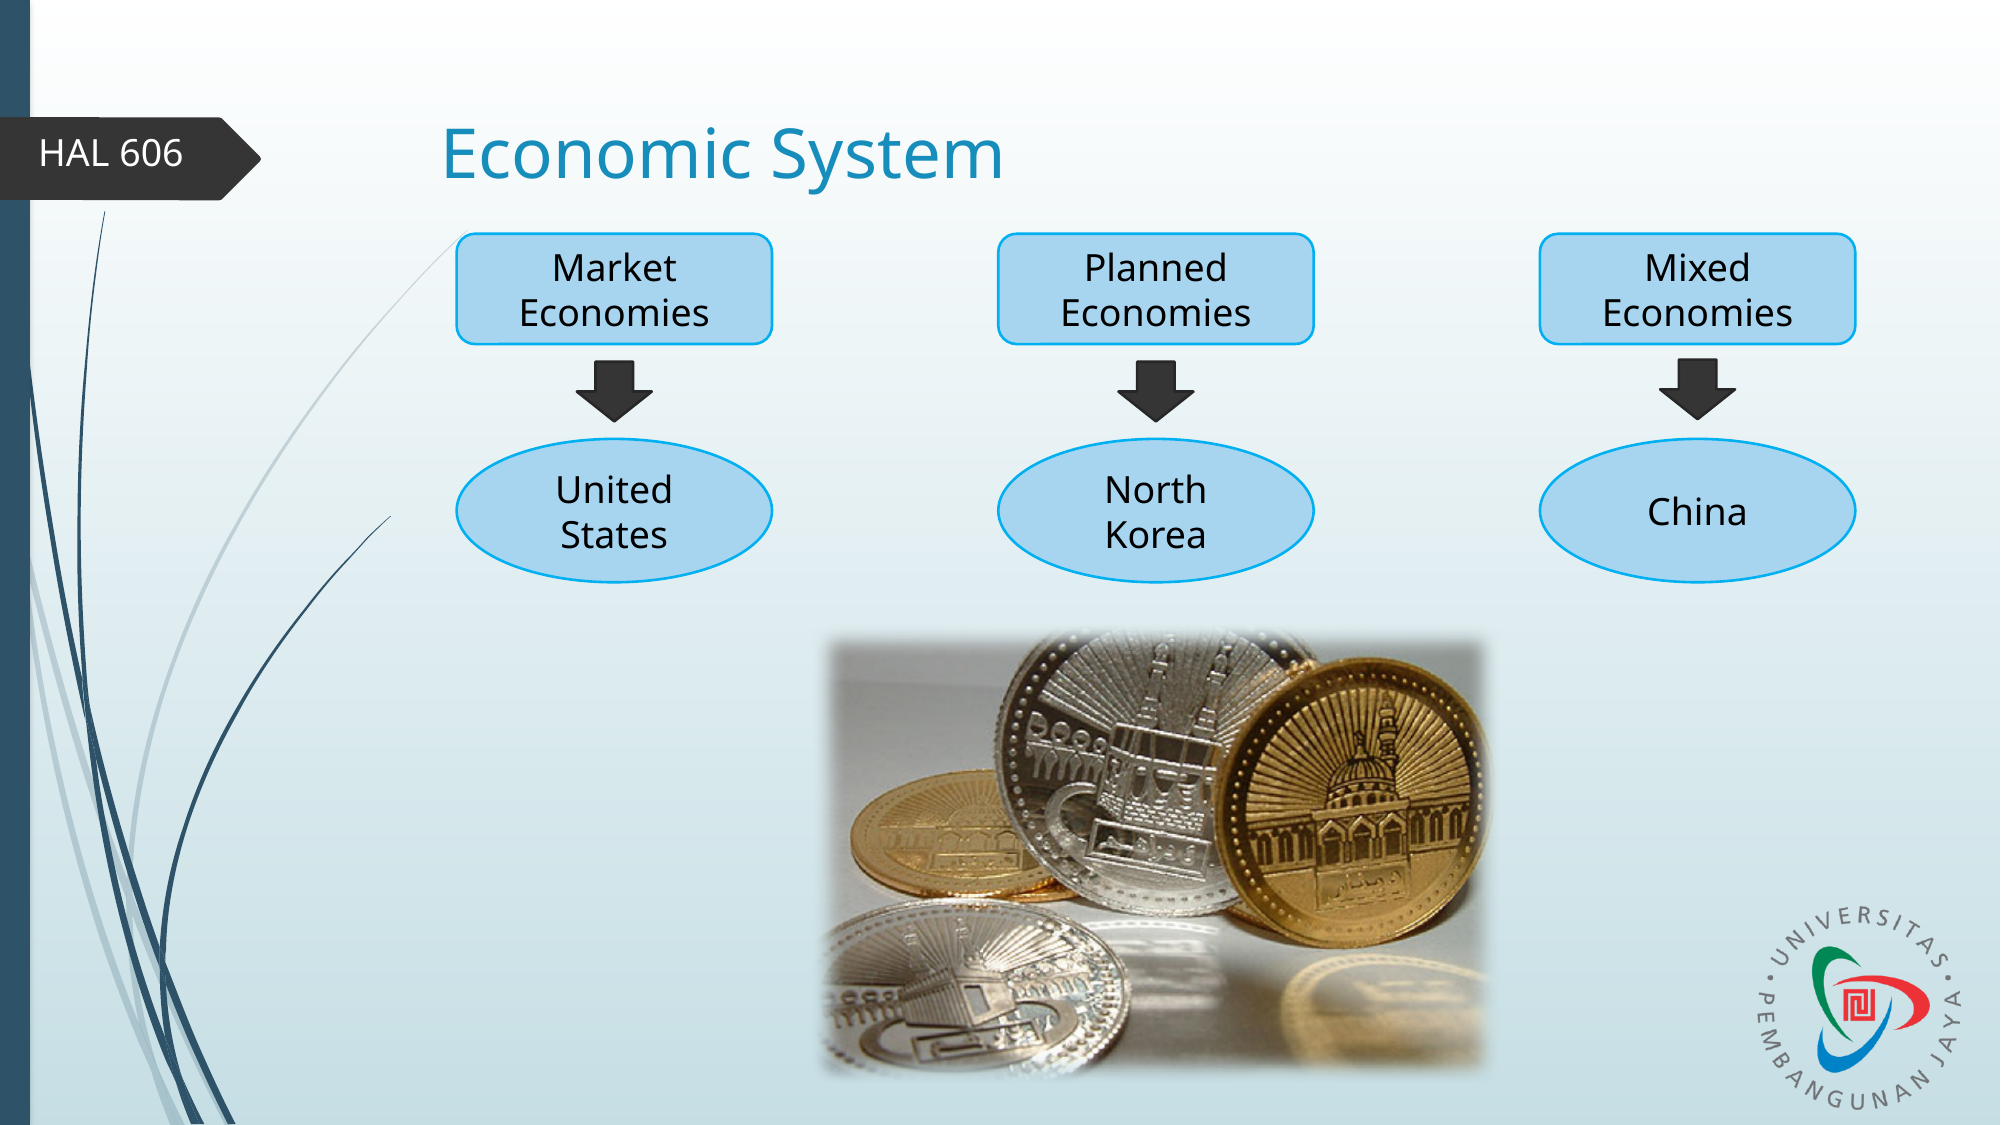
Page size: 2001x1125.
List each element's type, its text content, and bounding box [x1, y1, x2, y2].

text_box North Korea [996, 437, 1315, 584]
text_box China [1538, 437, 1857, 584]
picture [810, 623, 1502, 1084]
text_box [1117, 360, 1195, 423]
title Economic System [425, 102, 1888, 201]
text_box Mixed Economies [1538, 232, 1857, 346]
text_box [575, 360, 654, 423]
text_box Planned Economies [996, 232, 1315, 346]
text_box United States [455, 437, 774, 584]
picture [1757, 906, 1961, 1111]
text_box Market Economies [455, 232, 774, 346]
text_box [1658, 358, 1737, 421]
text_box HAL 606 [23, 121, 199, 181]
